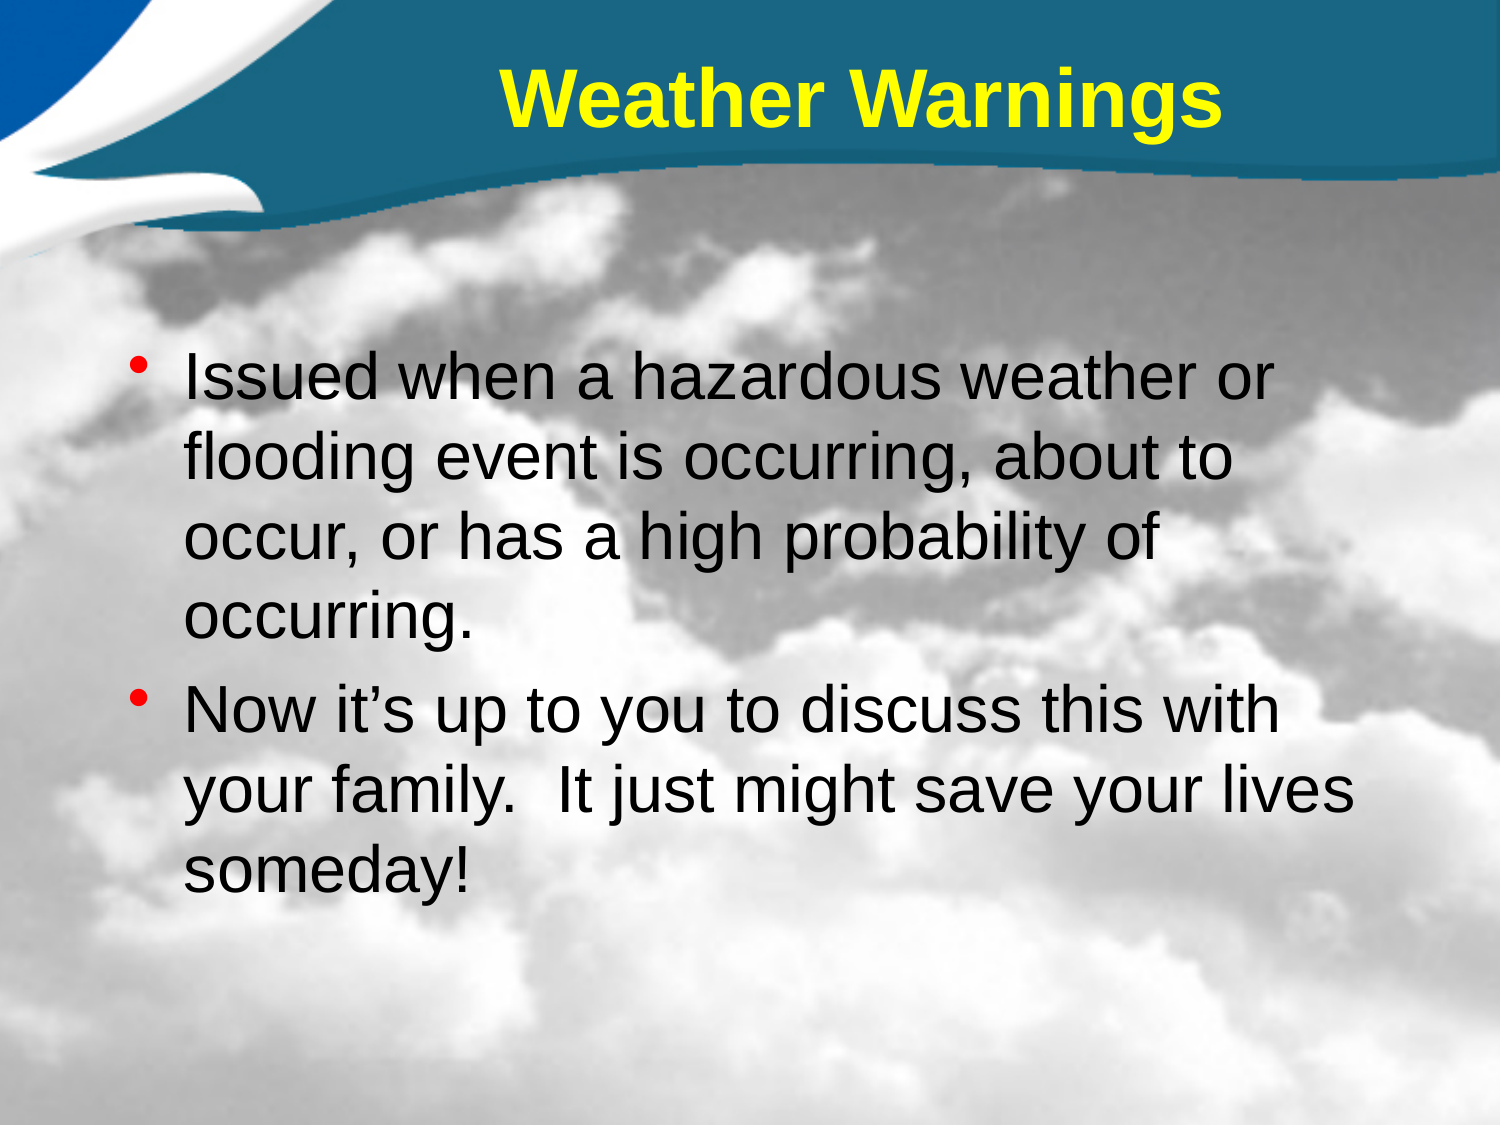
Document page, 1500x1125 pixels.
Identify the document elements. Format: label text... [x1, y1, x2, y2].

picture [0, 0, 1500, 1125]
title Weather Warnings [224, 0, 1500, 188]
list Issued when a hazardous weather or flooding event is occurring, about to occur, or has a high probability of occurring. Now it’s up to you to discuss this with your family. It just might save your lives someday! [112, 324, 1388, 1001]
